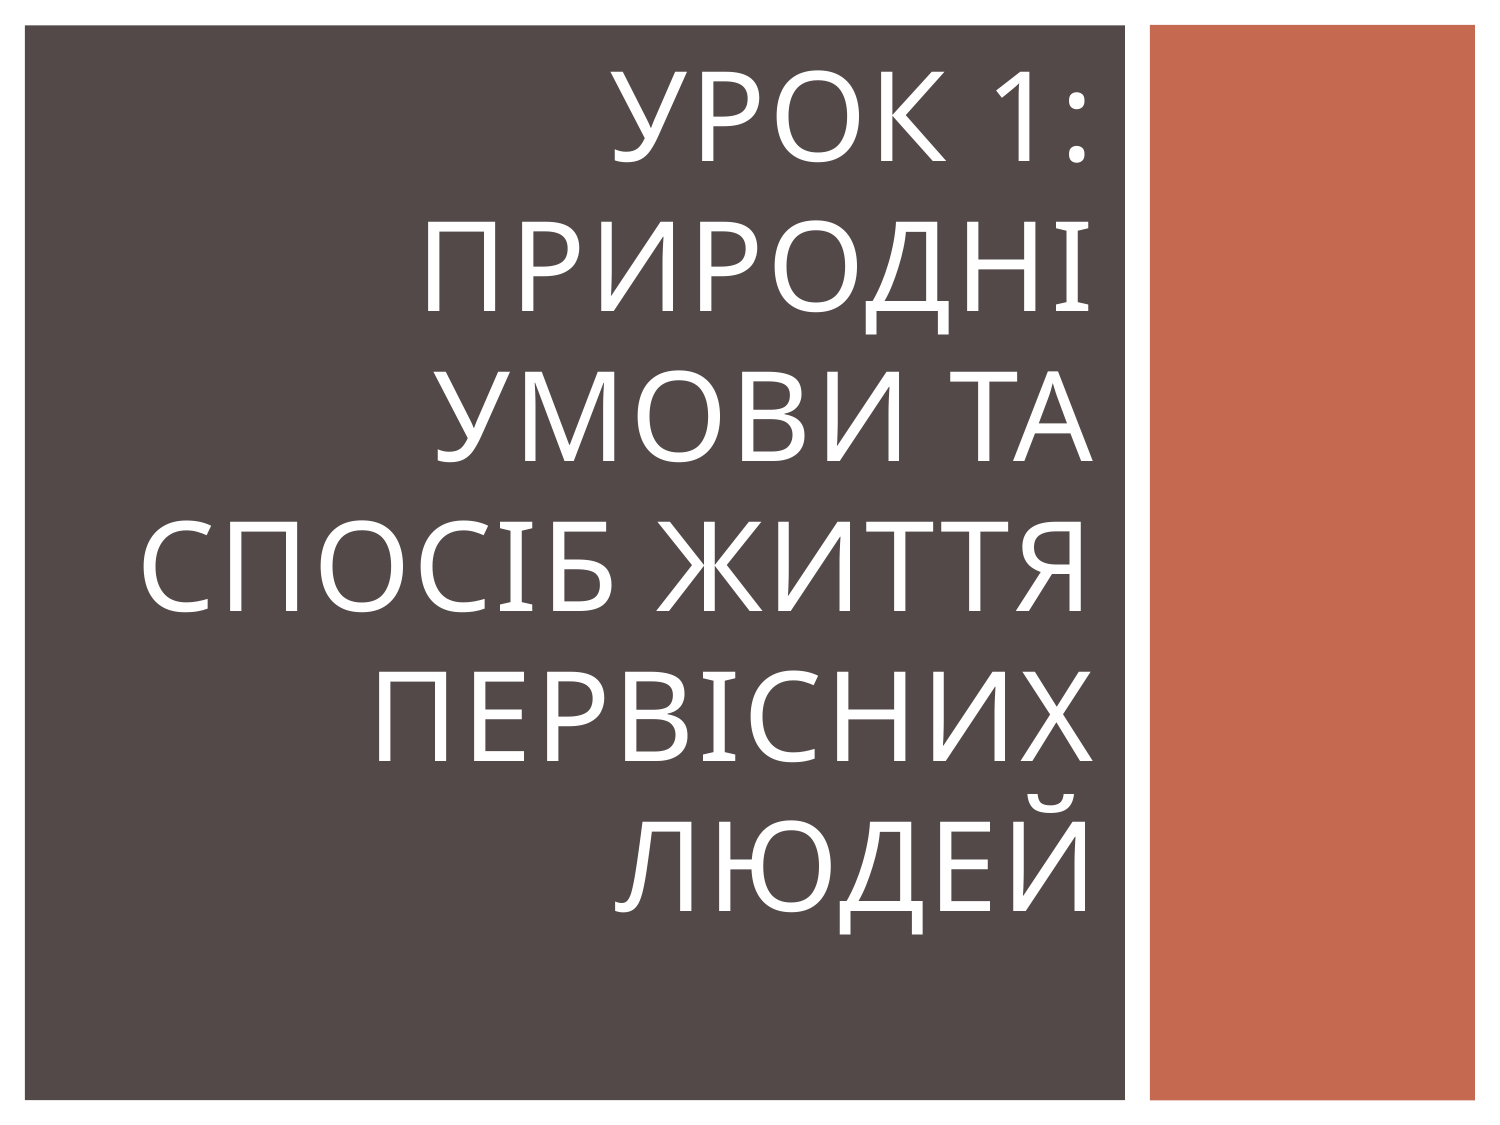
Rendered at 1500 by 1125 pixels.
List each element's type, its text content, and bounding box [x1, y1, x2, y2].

title Урок 1: Природні умови та спосіб життя первісних людей [17, 336, 1113, 637]
